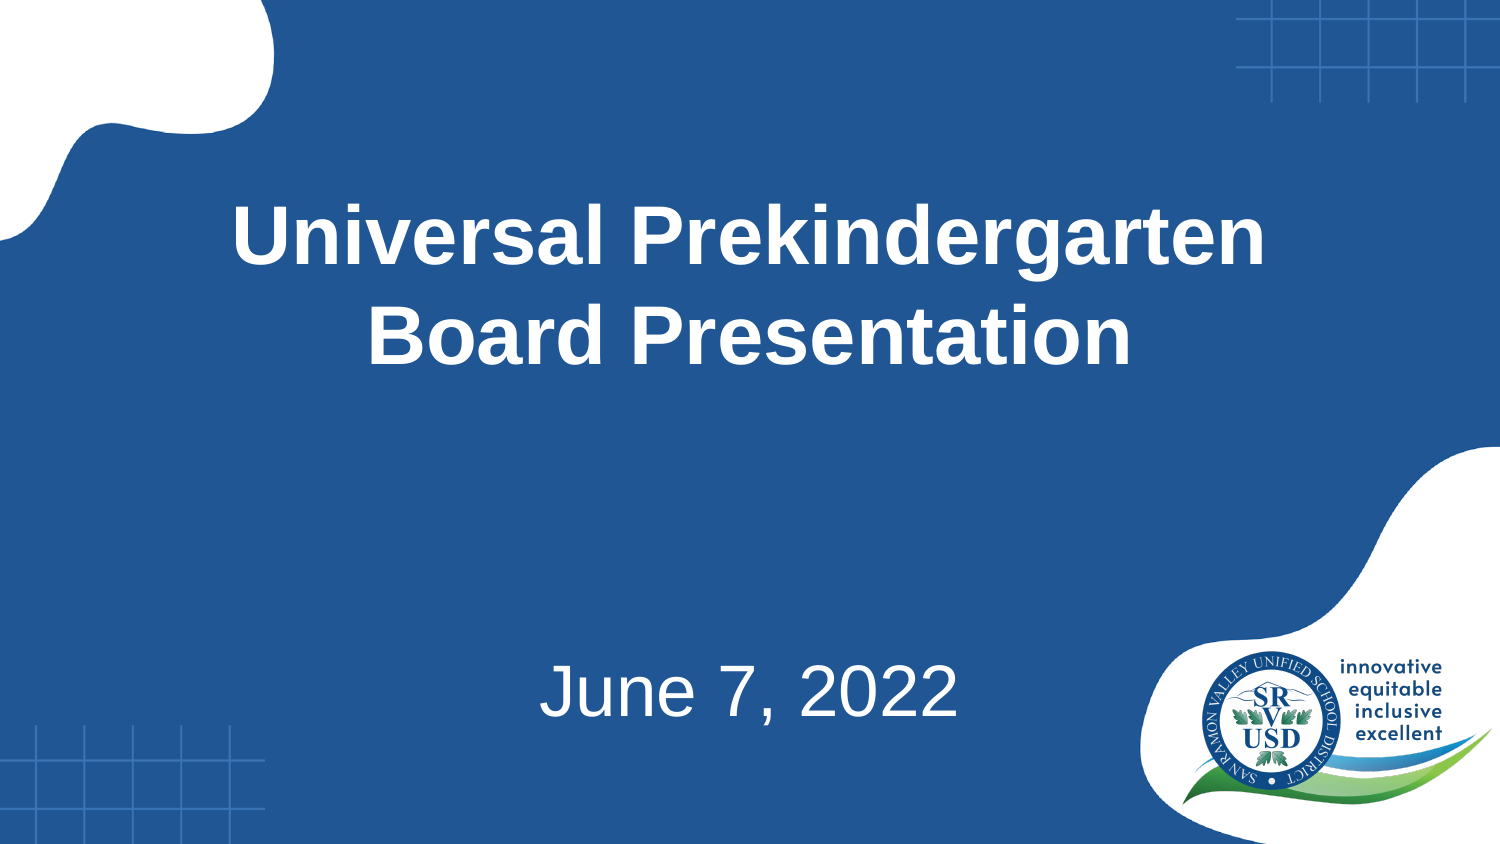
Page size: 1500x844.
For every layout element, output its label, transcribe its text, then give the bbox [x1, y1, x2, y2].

text_box Universal Prekindergarten Board Presentation June 7, 2022 [99, 166, 1401, 747]
picture [0, 0, 1500, 844]
